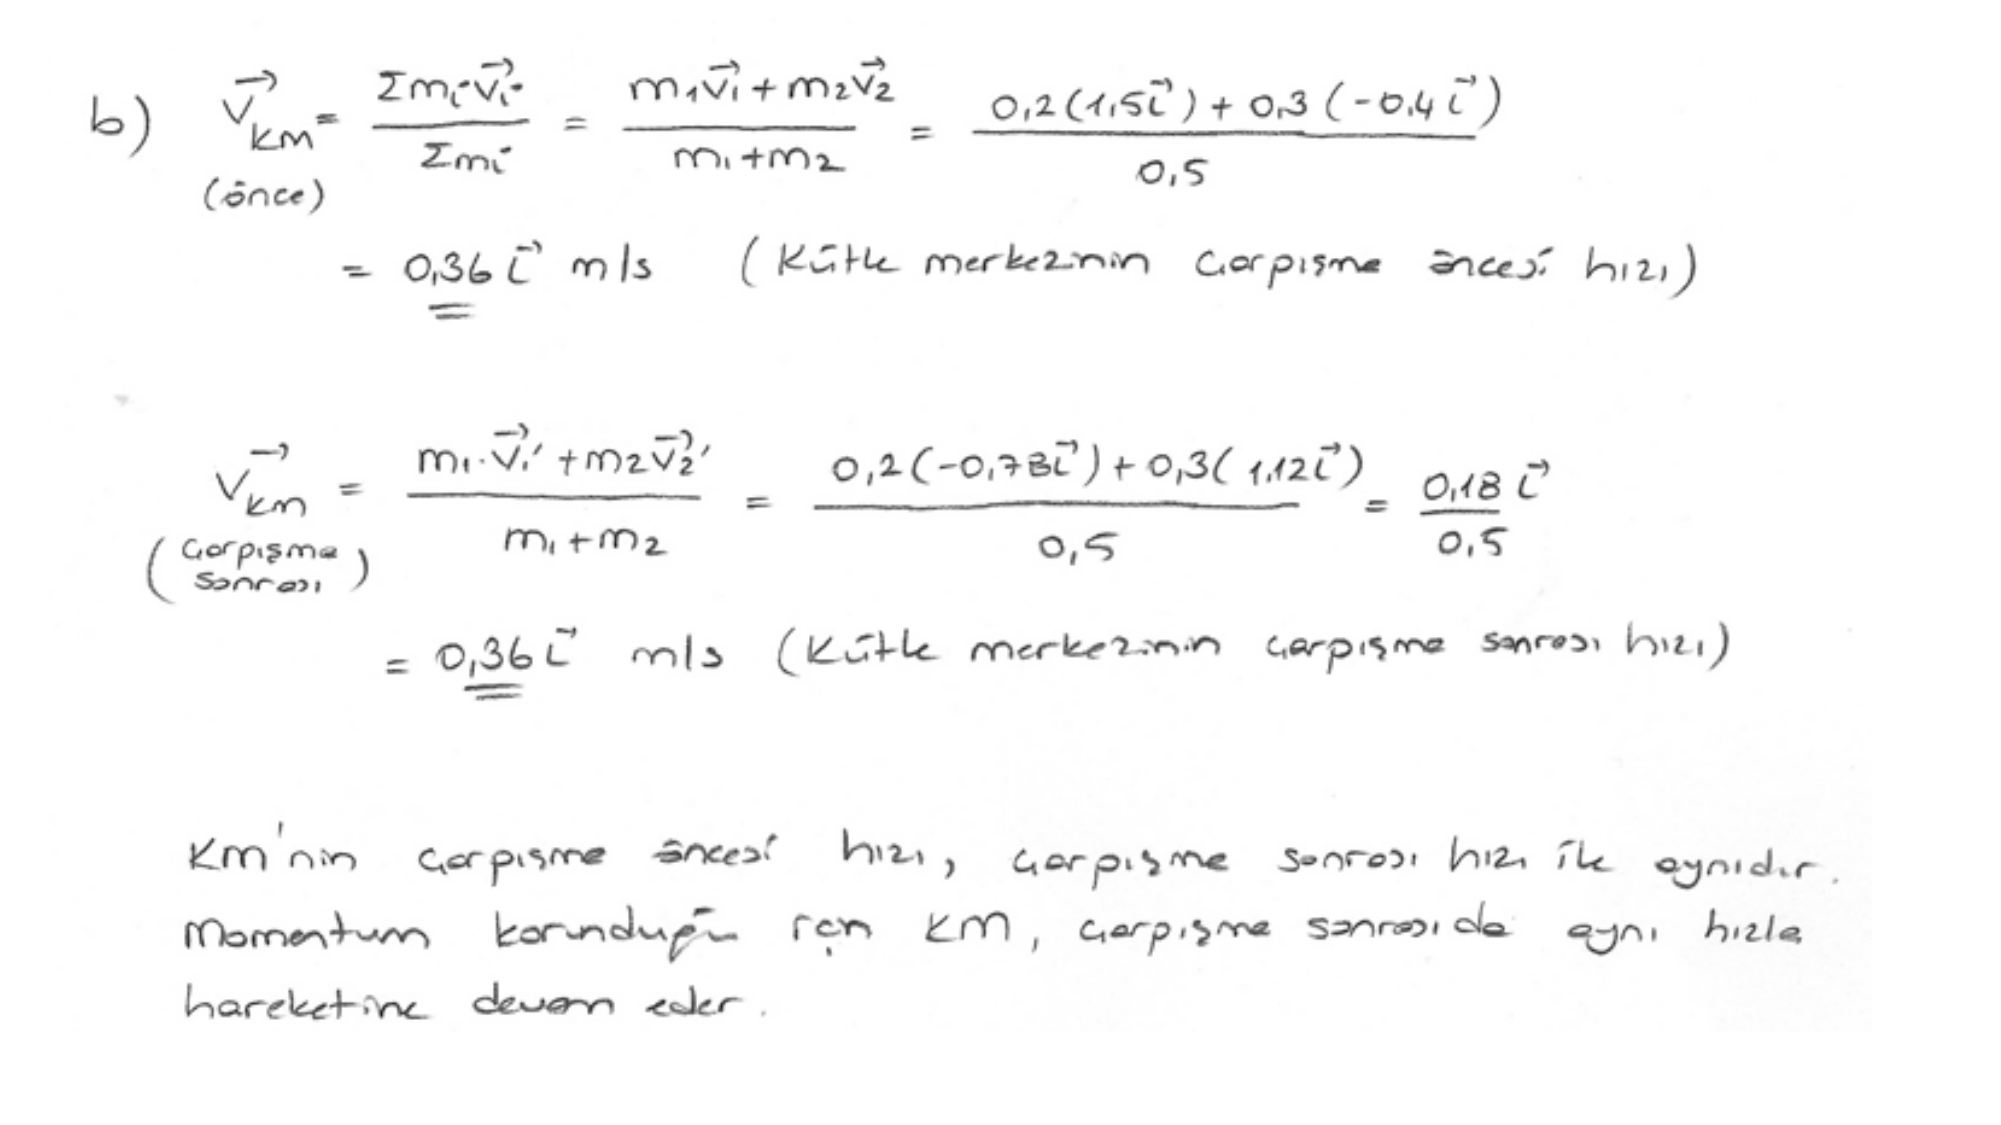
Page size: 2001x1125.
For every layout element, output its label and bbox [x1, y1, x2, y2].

picture [48, 18, 1872, 1032]
